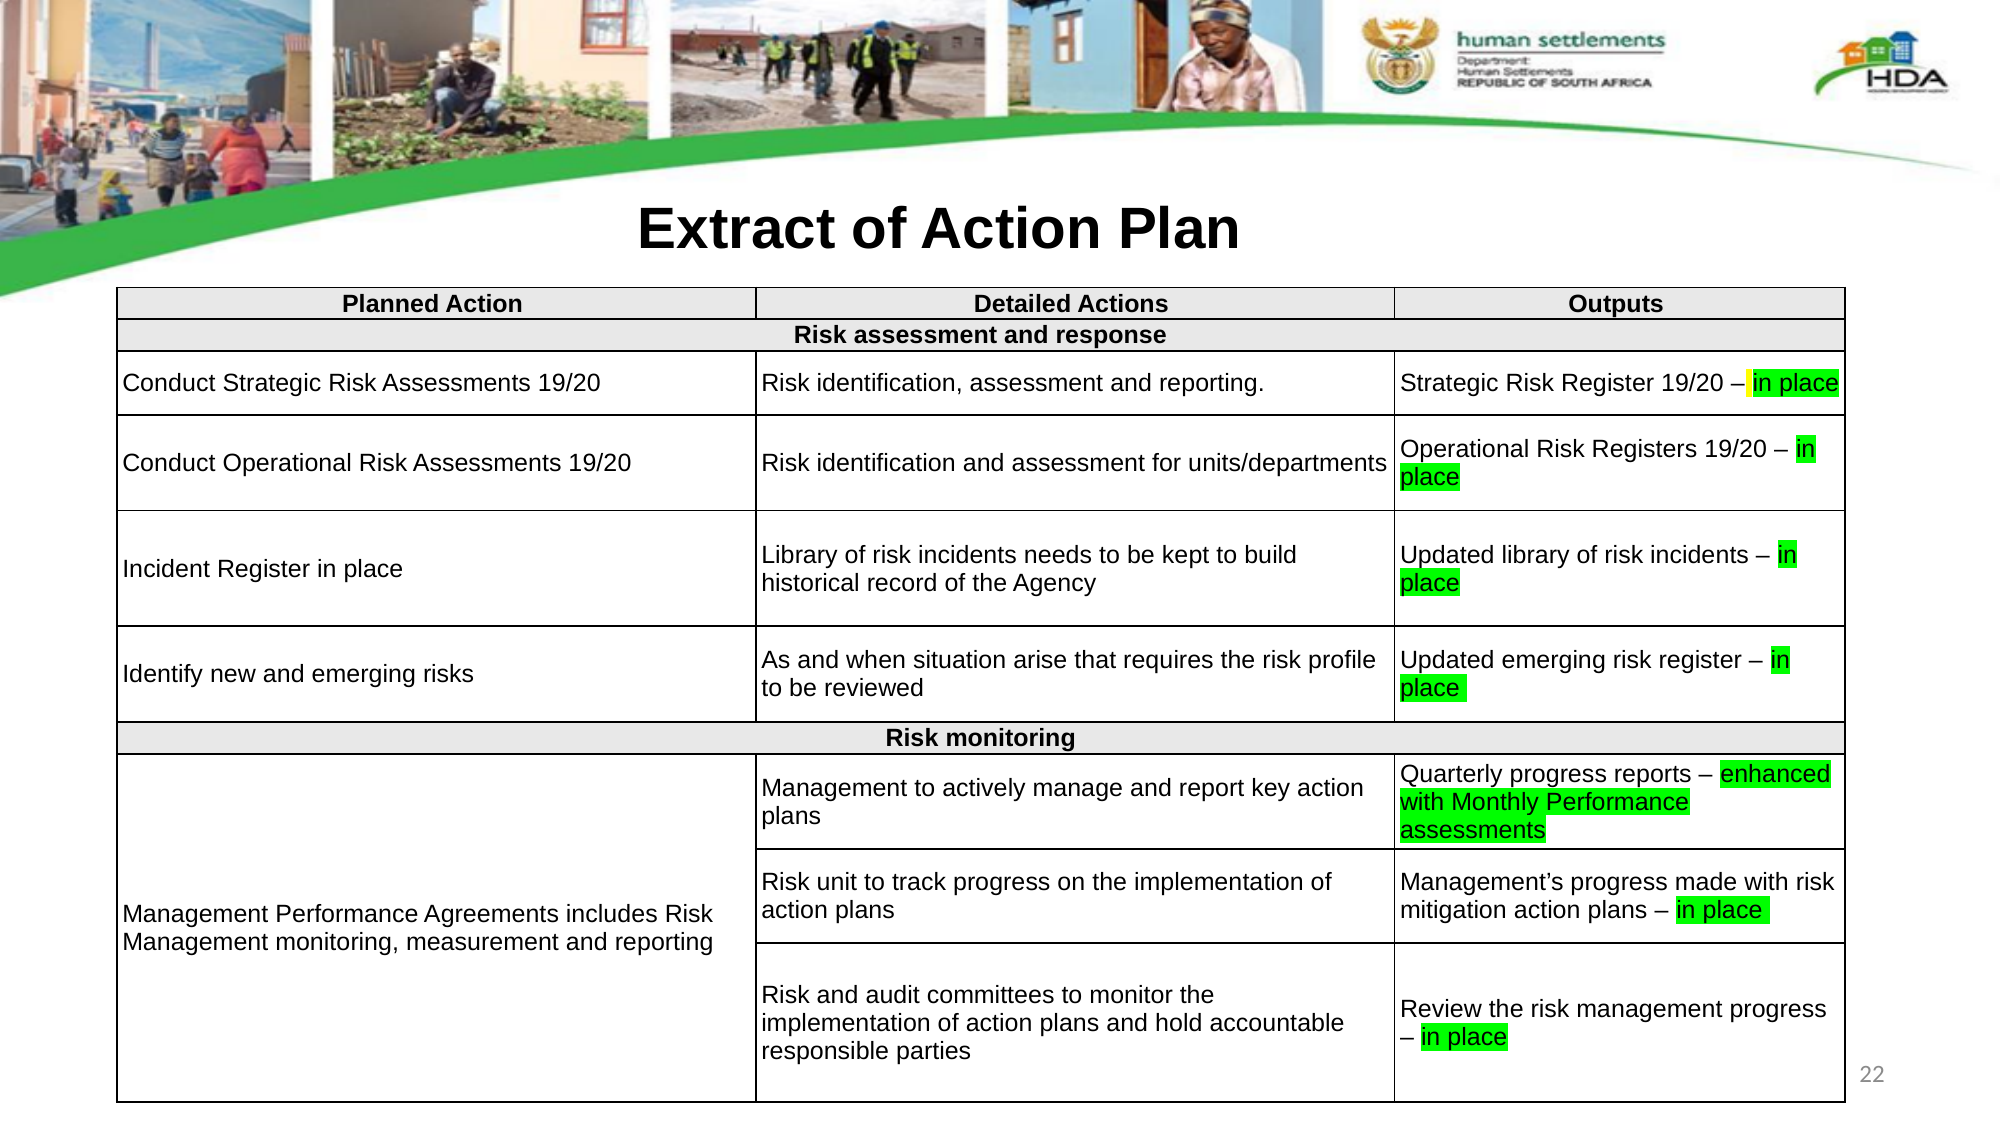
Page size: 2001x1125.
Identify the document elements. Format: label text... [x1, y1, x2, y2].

table_cell Conduct Operational Risk Assessments 19/20 [118, 416, 755, 510]
table_cell Library of risk incidents needs to be kept to build historical record of the Agency [757, 511, 1394, 625]
table_cell Risk unit to track progress on the implementation of action plans [757, 850, 1394, 942]
table_cell Management to actively manage and report key action plans [757, 755, 1394, 848]
table_cell Conduct Strategic Risk Assessments 19/20 [118, 352, 755, 414]
table_header Planned Action [118, 288, 755, 318]
table_cell Risk identification and assessment for units/departments [757, 416, 1394, 510]
picture [0, 0, 2000, 306]
table_cell Quarterly progress reports – enhanced with Monthly Performance assessments [1395, 755, 1844, 848]
table_cell Identify new and emerging risks [118, 627, 755, 721]
table_cell Management Performance Agreements includes Risk Management monitoring, measurement and reporting [118, 755, 755, 1101]
table_cell Risk monitoring [118, 723, 1844, 753]
table_cell Strategic Risk Register 19/20 – in place [1395, 352, 1844, 414]
slide_number 22 [1433, 1042, 1900, 1103]
table_cell Risk identification, assessment and reporting. [757, 352, 1394, 414]
table_header Detailed Actions [757, 288, 1394, 318]
table_header Outputs [1395, 288, 1844, 318]
table_cell Updated emerging risk register – in place [1395, 627, 1844, 721]
table_cell Review the risk management progress – in place [1395, 944, 1844, 1101]
table_cell Incident Register in place [118, 511, 755, 625]
table_cell Operational Risk Registers 19/20 – in place [1395, 416, 1844, 510]
table_cell As and when situation arise that requires the risk profile to be reviewed [757, 627, 1394, 721]
table_cell Risk assessment and response [118, 320, 1844, 350]
table_cell Risk and audit committees to monitor the implementation of action plans and hold accountable responsible parties [757, 944, 1394, 1101]
table_cell Management’s progress made with risk mitigation action plans – in place [1395, 850, 1844, 942]
table_cell Updated library of risk incidents – in place [1395, 511, 1844, 625]
text_box Extract of Action Plan [264, 169, 1615, 288]
